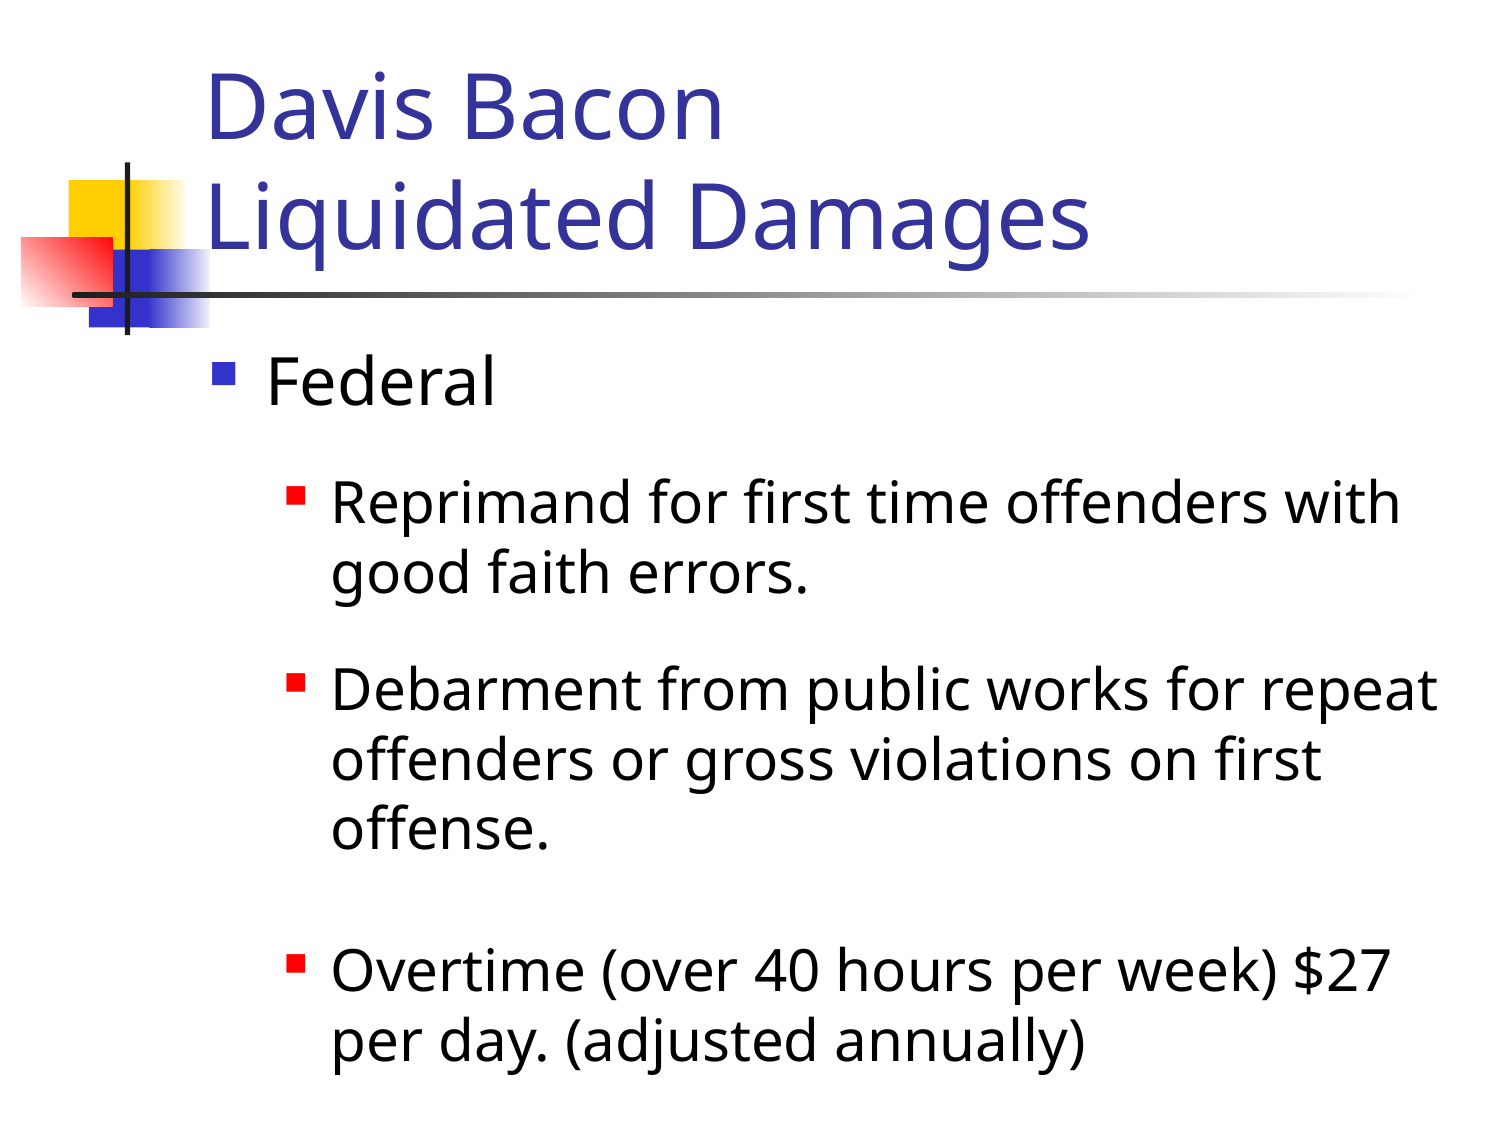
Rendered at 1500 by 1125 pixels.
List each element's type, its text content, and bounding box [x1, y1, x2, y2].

title Davis Bacon Liquidated Damages [188, 34, 1468, 276]
list Federal Reprimand for first time offenders with good faith errors. Debarment from public works for repeat offenders or gross violations on first offense. Overtime (over 40 hours per week) $27 per day. (adjusted annually) [193, 330, 1470, 1088]
